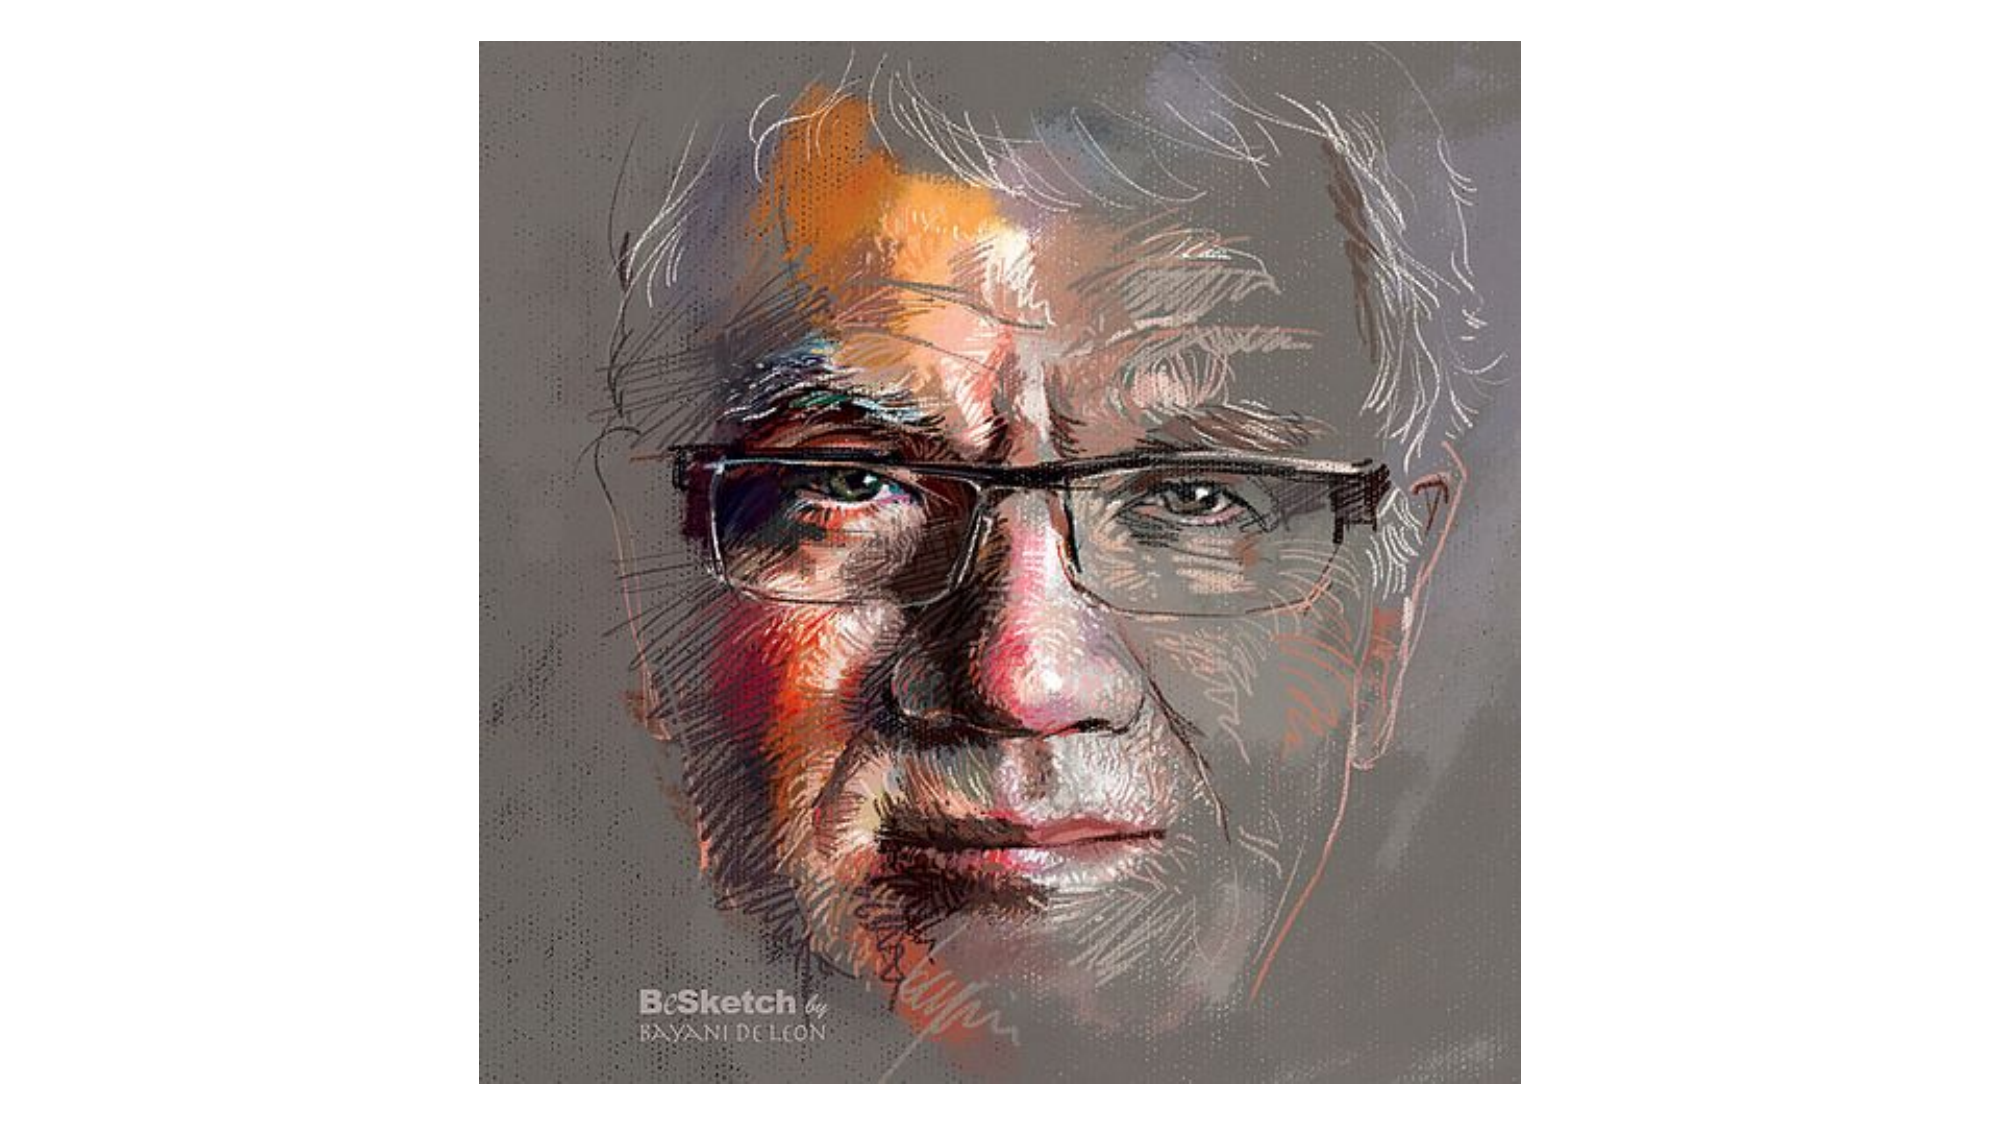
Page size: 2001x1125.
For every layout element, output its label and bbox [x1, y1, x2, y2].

picture [479, 41, 1521, 1084]
